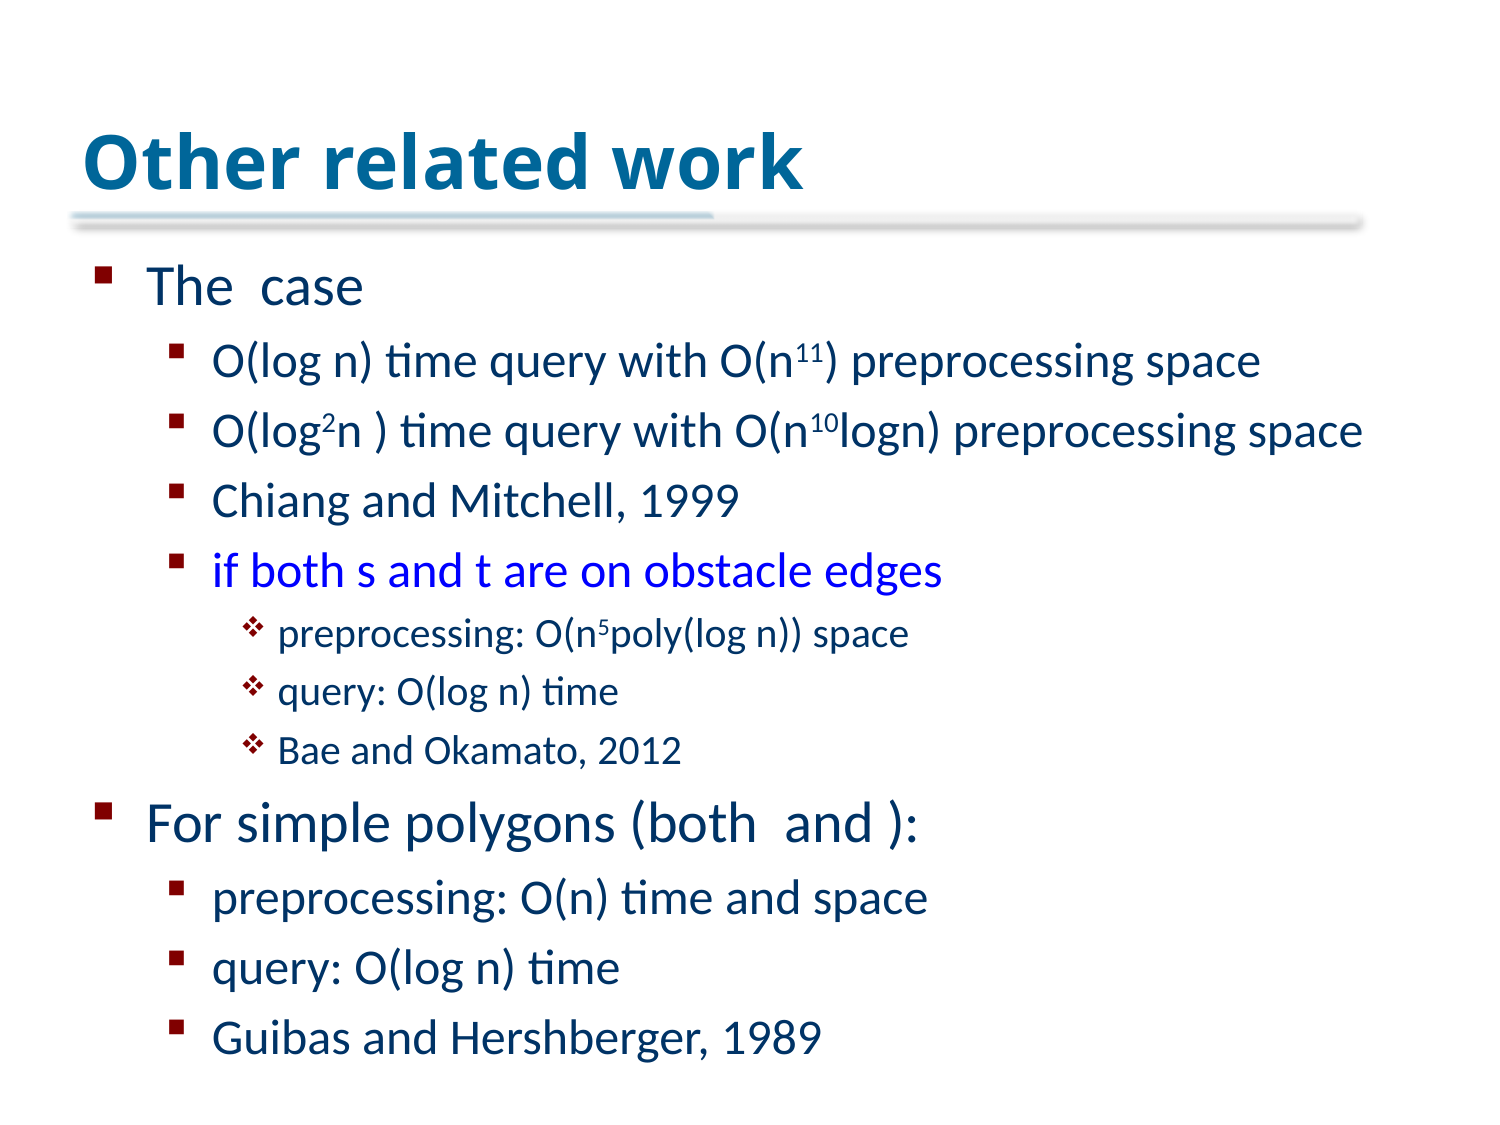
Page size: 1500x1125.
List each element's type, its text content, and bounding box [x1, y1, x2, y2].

title Other related work [66, 24, 1342, 213]
